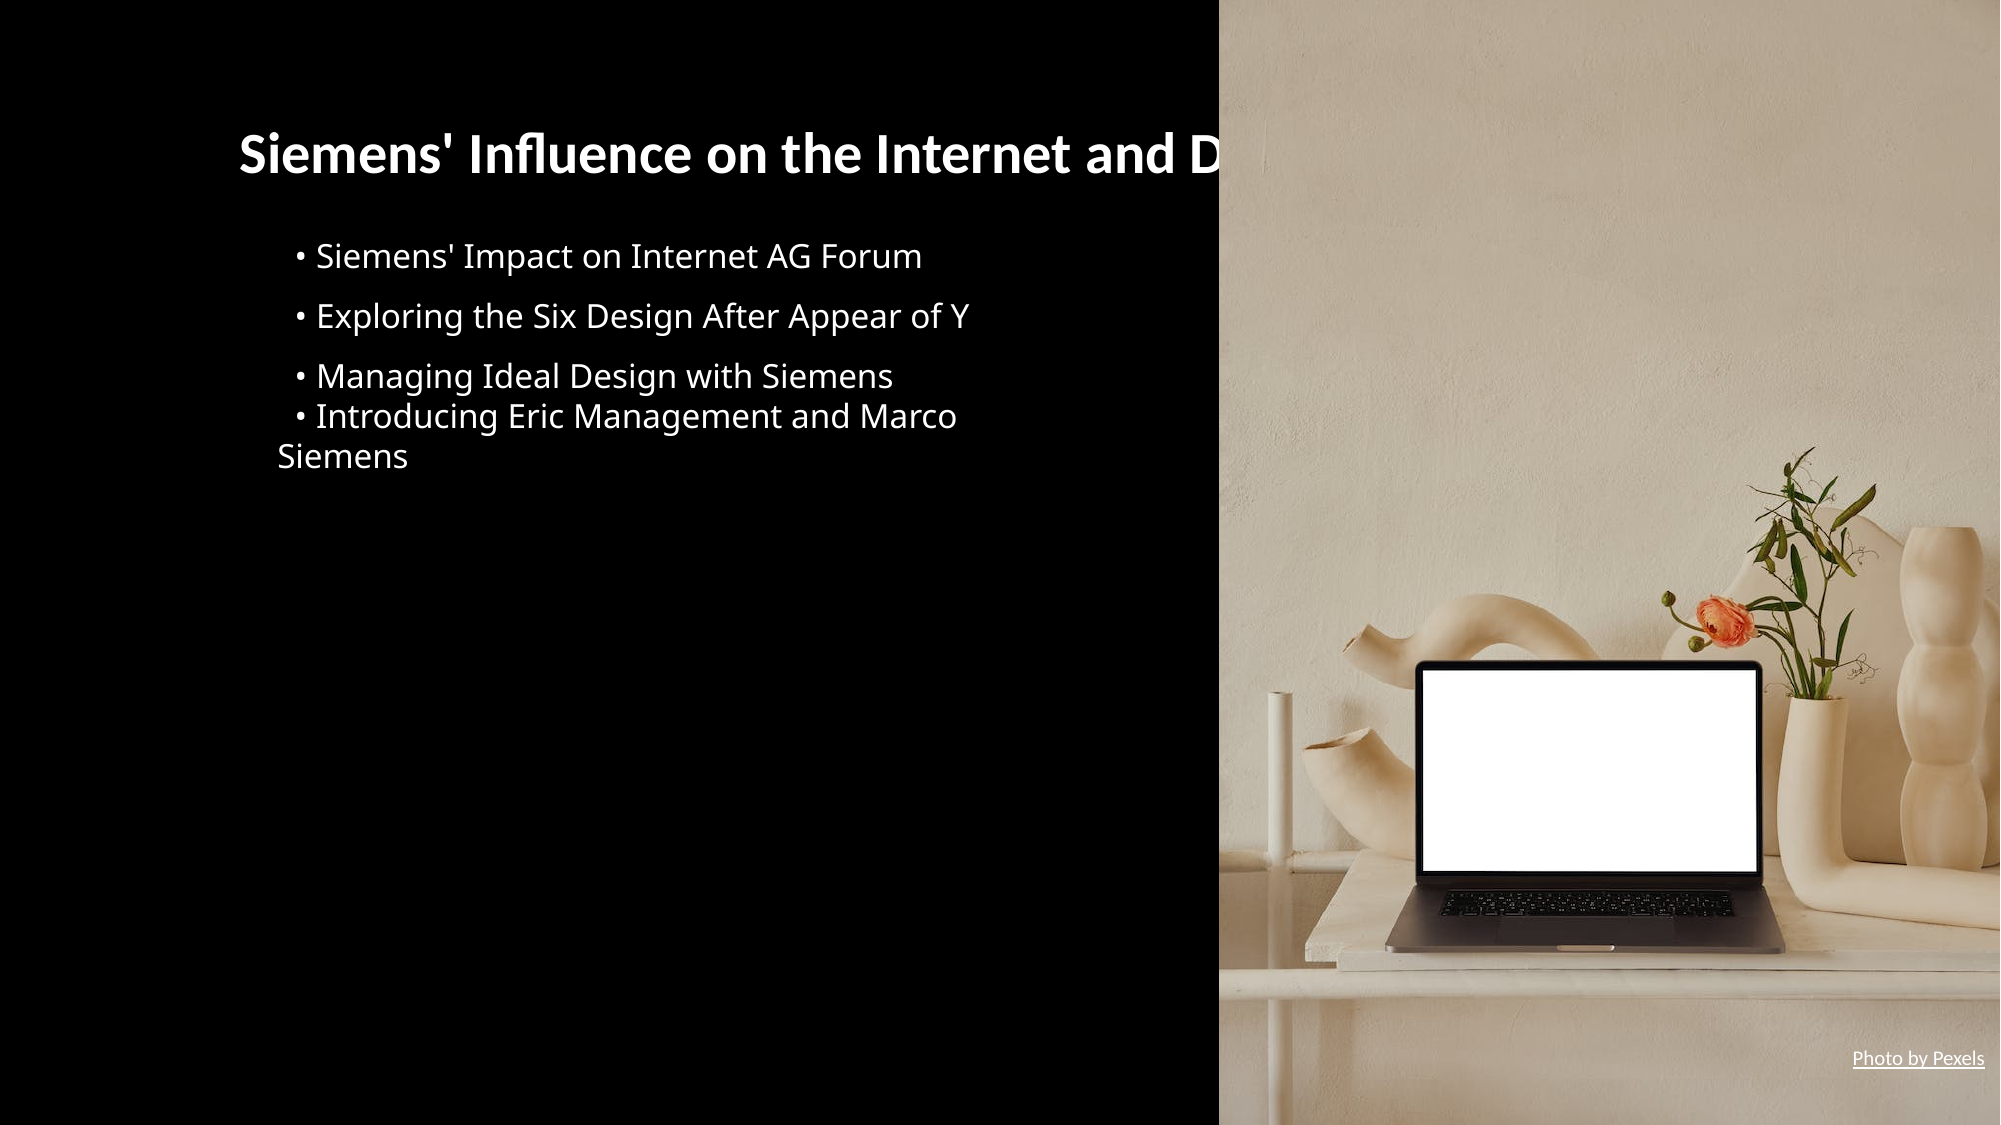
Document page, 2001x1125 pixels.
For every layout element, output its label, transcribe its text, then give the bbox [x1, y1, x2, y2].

text_box • Introducing Eric Management and Marco Siemens [262, 397, 1013, 473]
picture [1219, 0, 2000, 1125]
text_box Siemens' Influence on the Internet and Design [225, 112, 1219, 188]
text_box • Siemens' Impact on Internet AG Forum [262, 217, 1013, 277]
text_box • Exploring the Six Design After Appear of Y [262, 277, 1013, 337]
text_box • Managing Ideal Design with Siemens [262, 337, 1013, 397]
